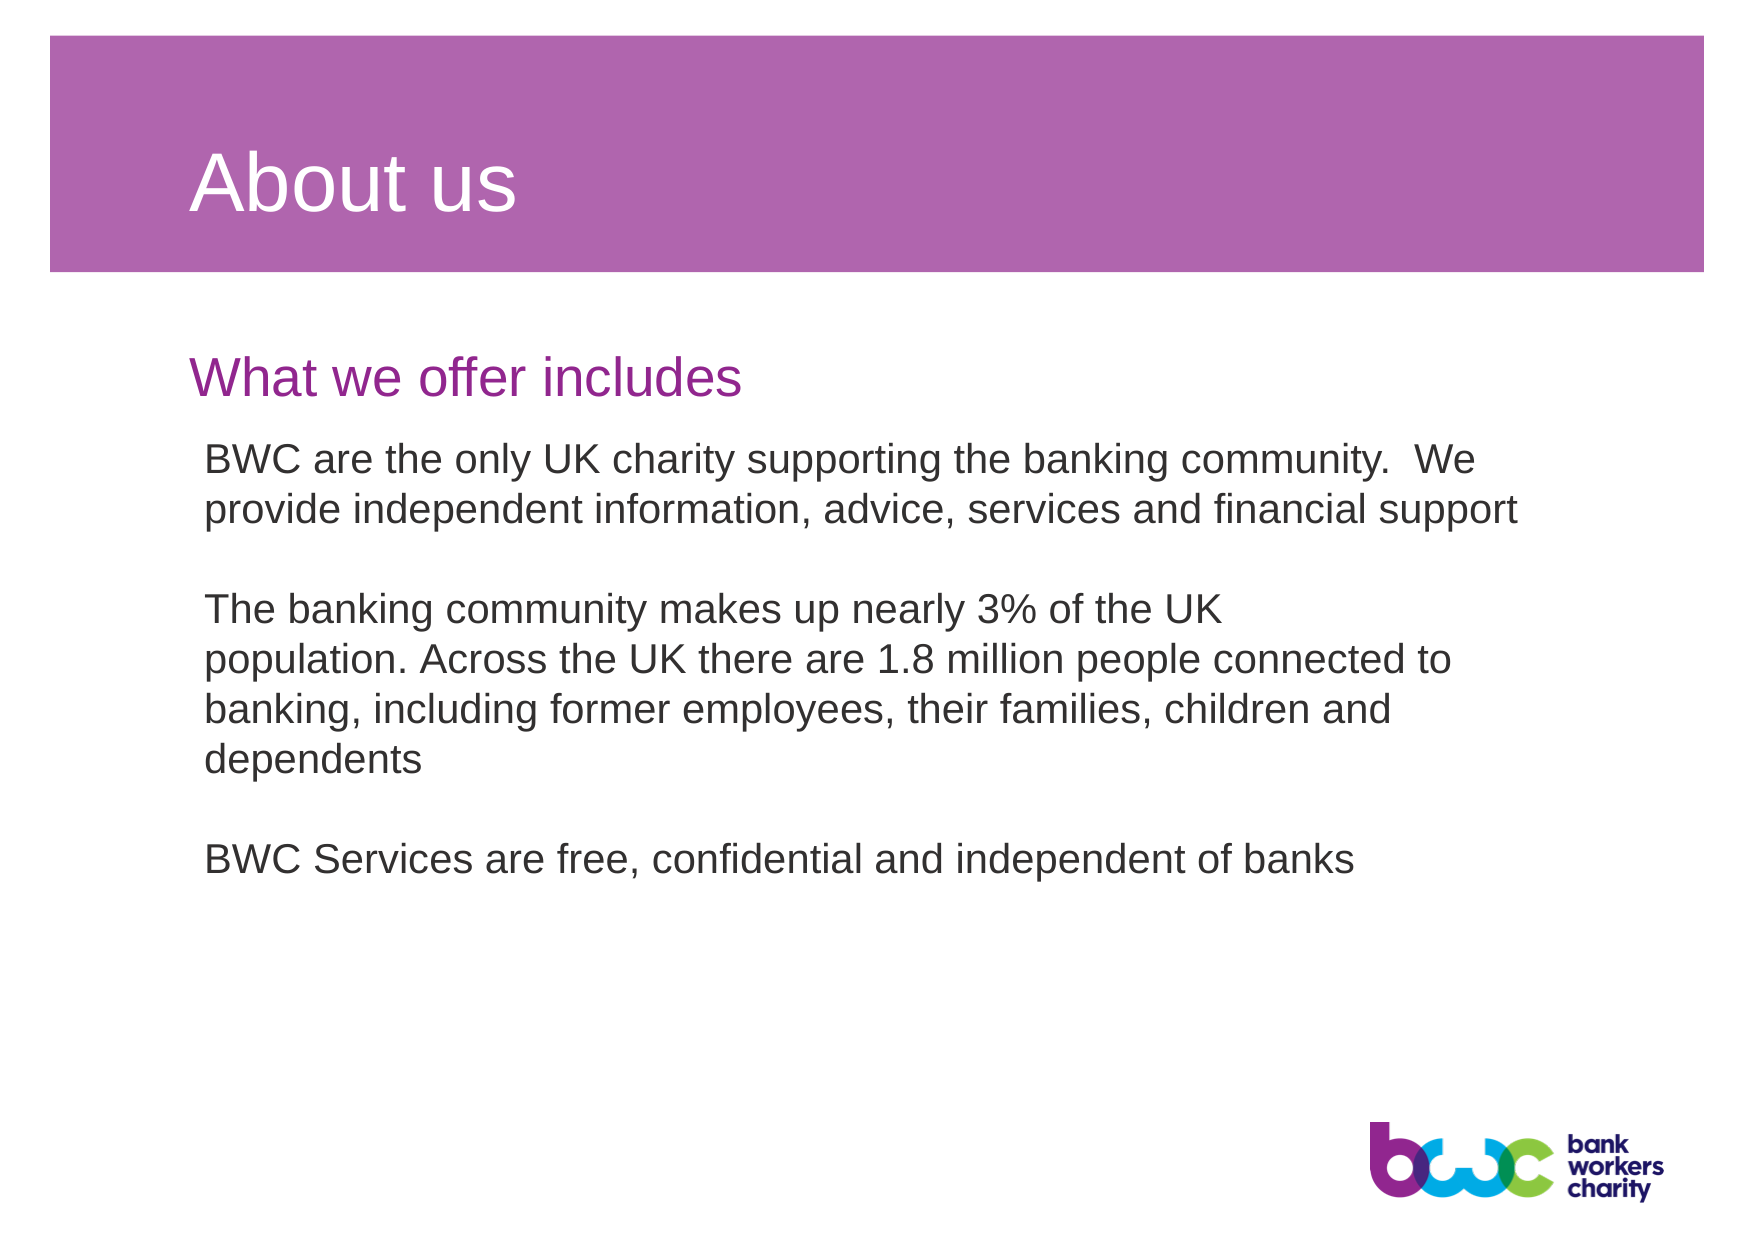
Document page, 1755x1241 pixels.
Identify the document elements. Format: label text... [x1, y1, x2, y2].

text_box [189, 950, 1562, 1241]
text_box BWC are the only UK charity supporting the banking community. We provide independent information, advice, services and financial support The banking community makes up nearly 3% of the UK population. Across the UK there are 1.8 million people connected to banking, including former employees, their families, children and dependents BWC Services are free, confidential and independent of banks [189, 424, 1562, 950]
title About us [189, 139, 1562, 260]
text_box [49, 35, 1705, 273]
picture [1562, 1122, 1664, 1204]
list What we offer includes [189, 348, 1562, 424]
